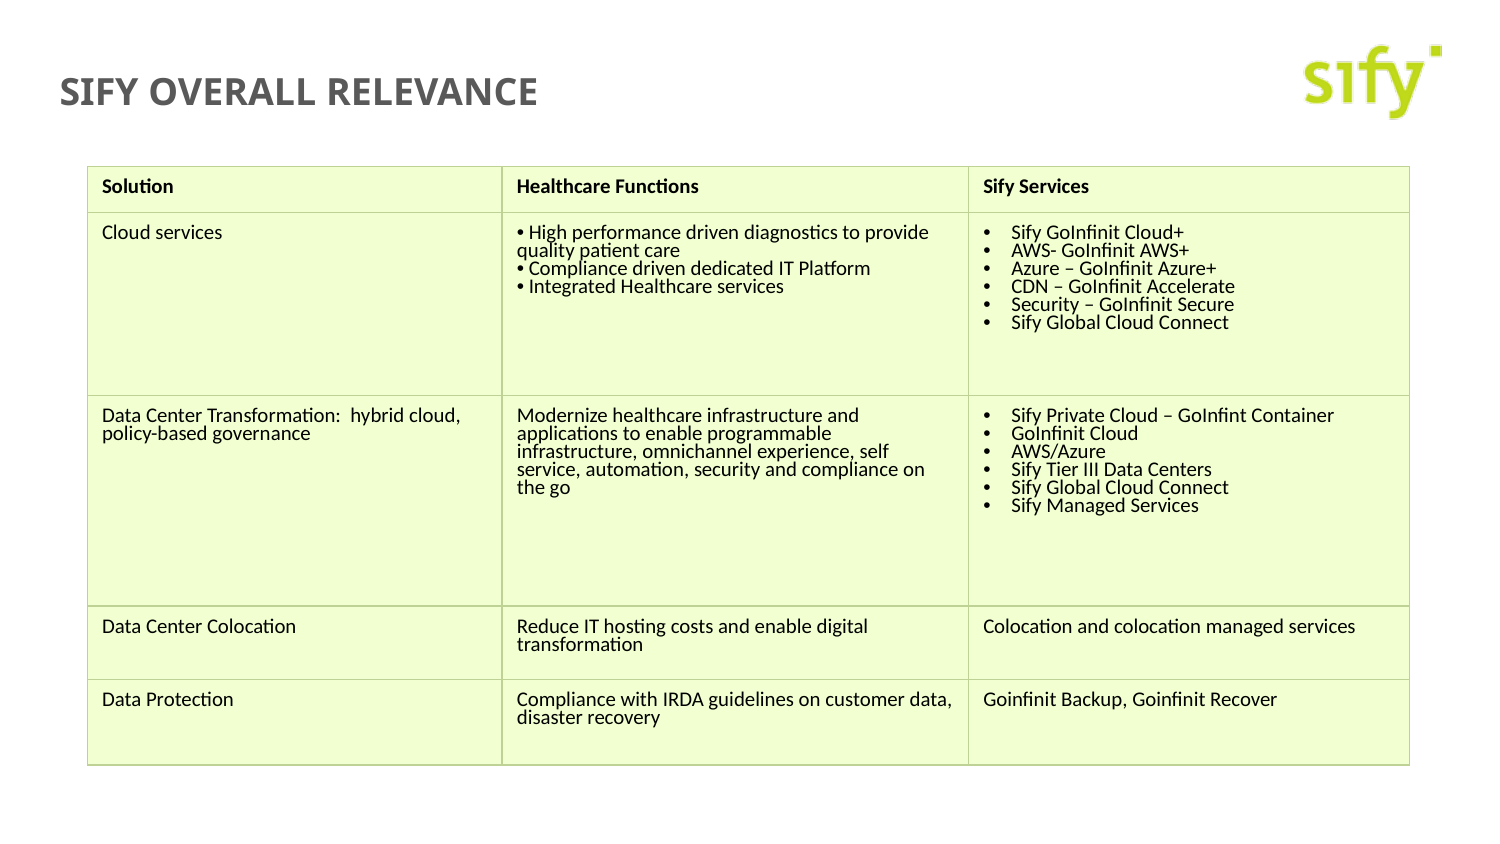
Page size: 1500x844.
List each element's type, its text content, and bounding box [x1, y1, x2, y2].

table_cell Cloud services [88, 213, 501, 395]
table_cell Goinfinit Backup, Goinfinit Recover [969, 680, 1409, 764]
table_cell Data Protection [88, 680, 501, 764]
table_cell High performance driven diagnostics to provide quality patient care Compliance driven dedicated IT Platform Integrated Healthcare services [503, 213, 968, 395]
table_header Sify Services [969, 167, 1409, 212]
table_cell Sify GoInfinit Cloud+ AWS- GoInfinit AWS+ Azure – GoInfinit Azure+ CDN – GoInfinit Accelerate Security – GoInfinit Secure Sify Global Cloud Connect [969, 213, 1409, 395]
table_cell Modernize healthcare infrastructure and applications to enable programmable infrastructure, omnichannel experience, self service, automation, security and compliance on the go [503, 396, 968, 605]
table_header Healthcare Functions [503, 167, 968, 212]
table_cell Data Center Colocation [88, 607, 501, 679]
table_header Solution [88, 167, 501, 212]
table_cell Sify Private Cloud – GoInfint Container GoInfinit Cloud AWS/Azure Sify Tier III Data Centers Sify Global Cloud Connect Sify Managed Services [969, 396, 1409, 605]
table_cell Data Center Transformation: hybrid cloud, policy-based governance [88, 396, 501, 605]
picture [1267, 0, 1464, 180]
table_cell Compliance with IRDA guidelines on customer data, disaster recovery [503, 680, 968, 764]
table_cell Colocation and colocation managed services [969, 607, 1409, 679]
table_cell Reduce IT hosting costs and enable digital transformation [503, 607, 968, 679]
title Sify overall relevance [59, 60, 1297, 121]
